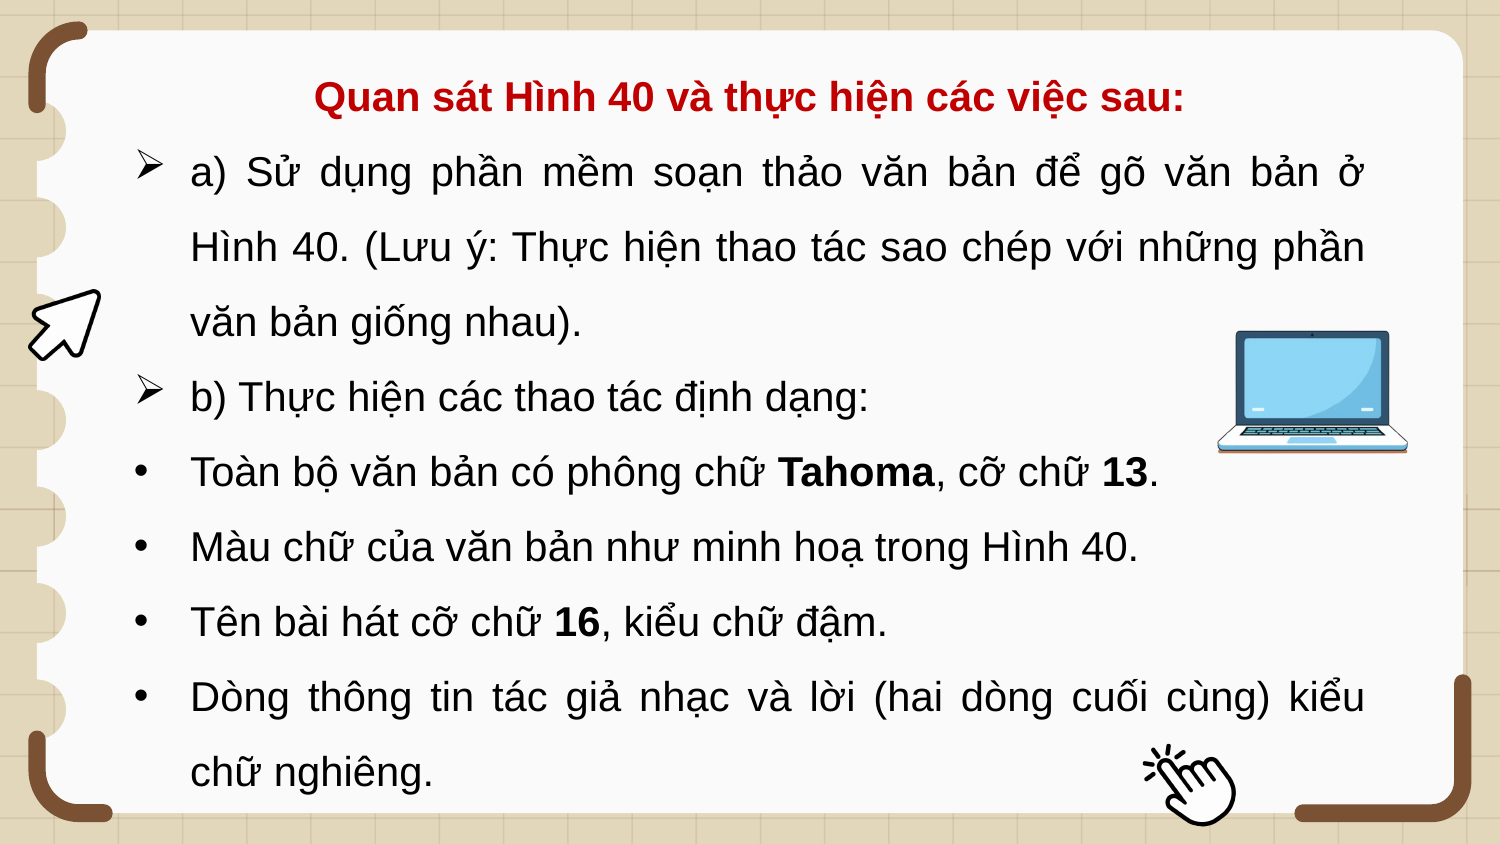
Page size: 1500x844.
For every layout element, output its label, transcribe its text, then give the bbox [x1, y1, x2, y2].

text_box Quan sát Hình 40 và thực hiện các việc sau: a) Sử dụng phần mềm soạn thảo văn bản để gõ văn bản ở Hình 40. (Lưu ý: Thực hiện thao tác sao chép với những phần văn bản giống nhau). b) Thực hiện các thao tác định dạng: Toàn bộ văn bản có phông chữ Tahoma, cỡ chữ 13. Màu chữ của văn bản như minh hoạ trong Hình 40. Tên bài hát cỡ chữ 16, kiểu chữ đậm. Dòng thông tin tác giả nhạc và lời (hai dòng cuối cùng) kiểu chữ nghiêng. [119, 37, 1381, 803]
picture [1208, 317, 1427, 462]
picture [28, 288, 101, 361]
picture [1135, 741, 1242, 830]
